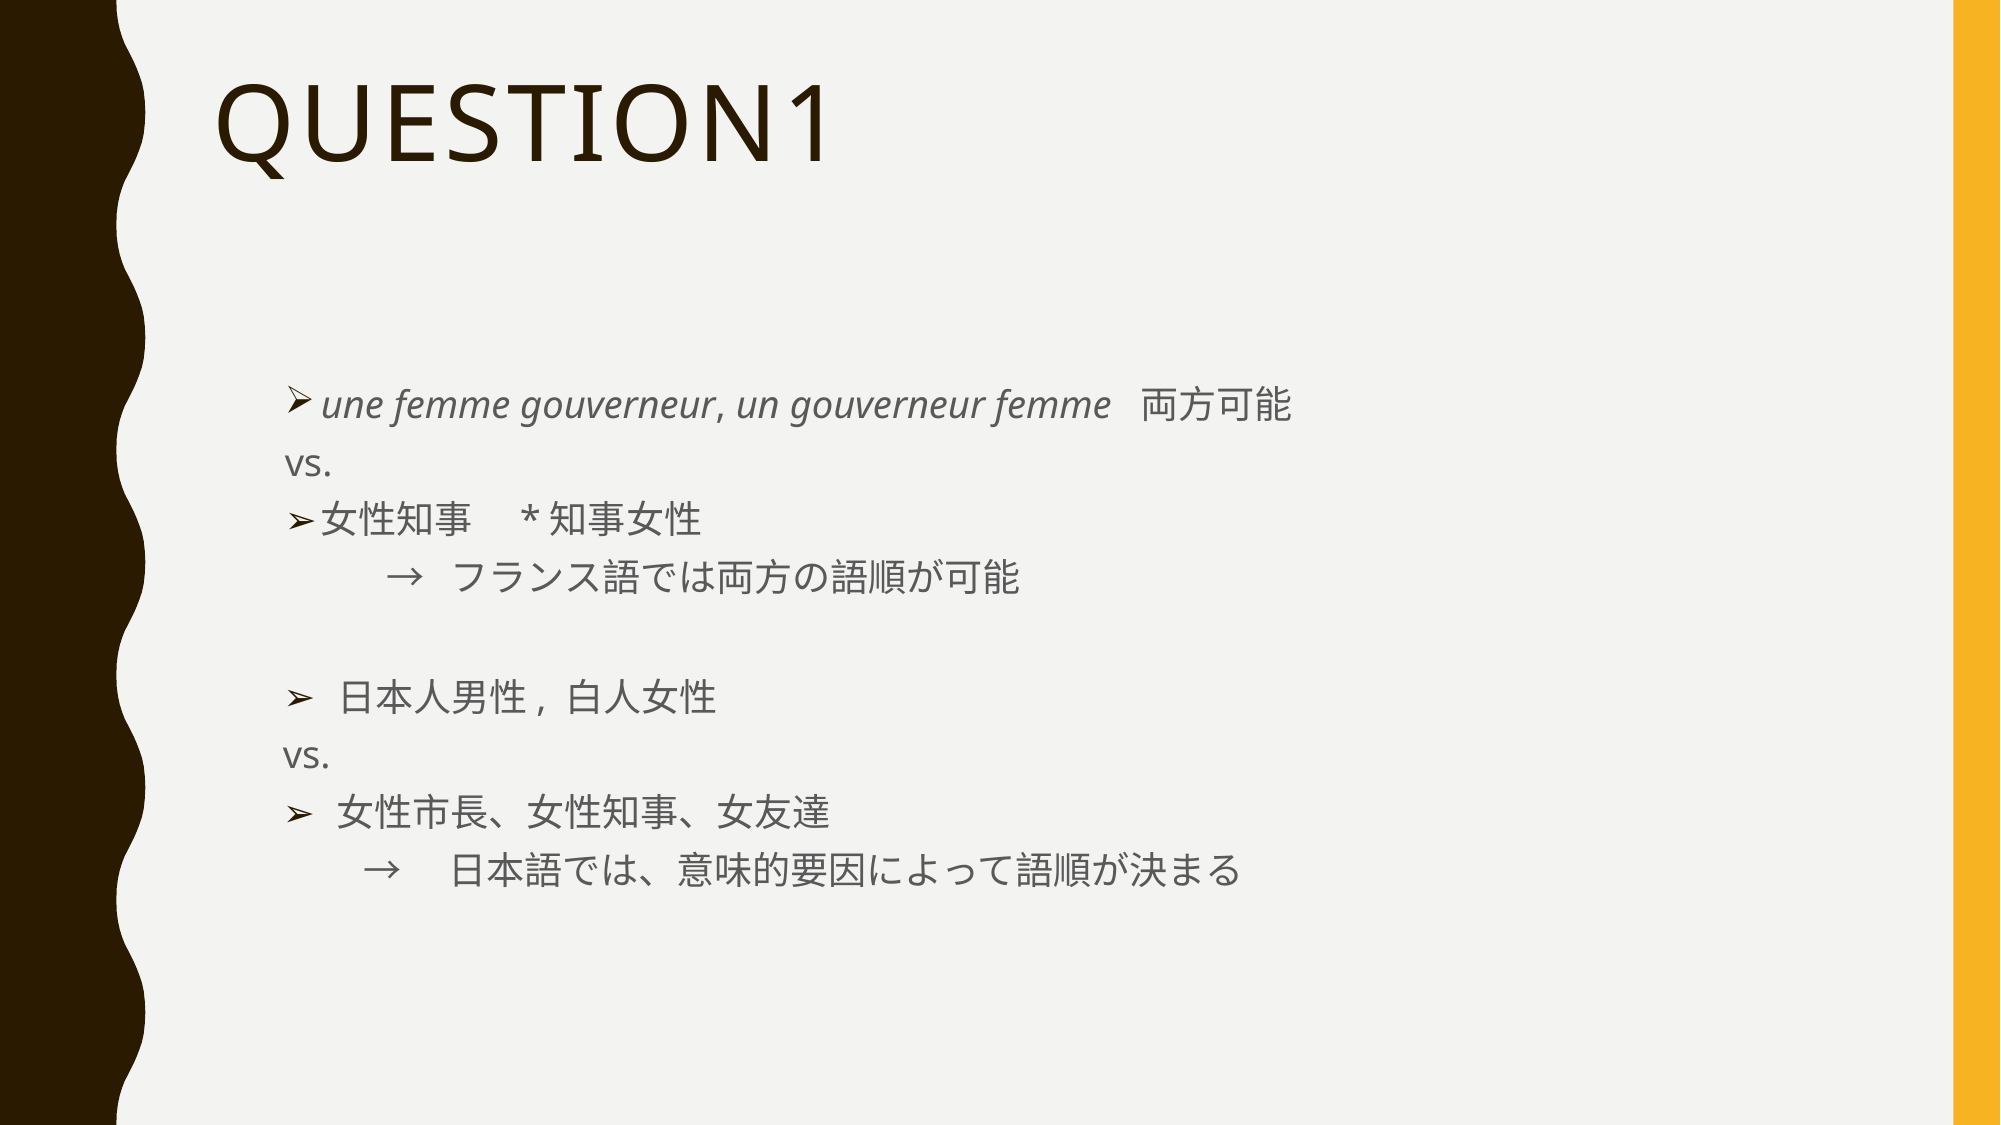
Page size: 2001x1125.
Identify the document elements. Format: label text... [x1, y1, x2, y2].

list une femme gouverneur, un gouverneur femme 両方可能 vs. 女性知事 *知事女性 → フランス語では両方の語順が可能 日本人男性, 白人女性 vs. 女性市長、女性知事、女友達 → 日本語では、意味的要因によって語順が決まる [204, 374, 1876, 965]
title Question1 [204, 62, 1876, 308]
